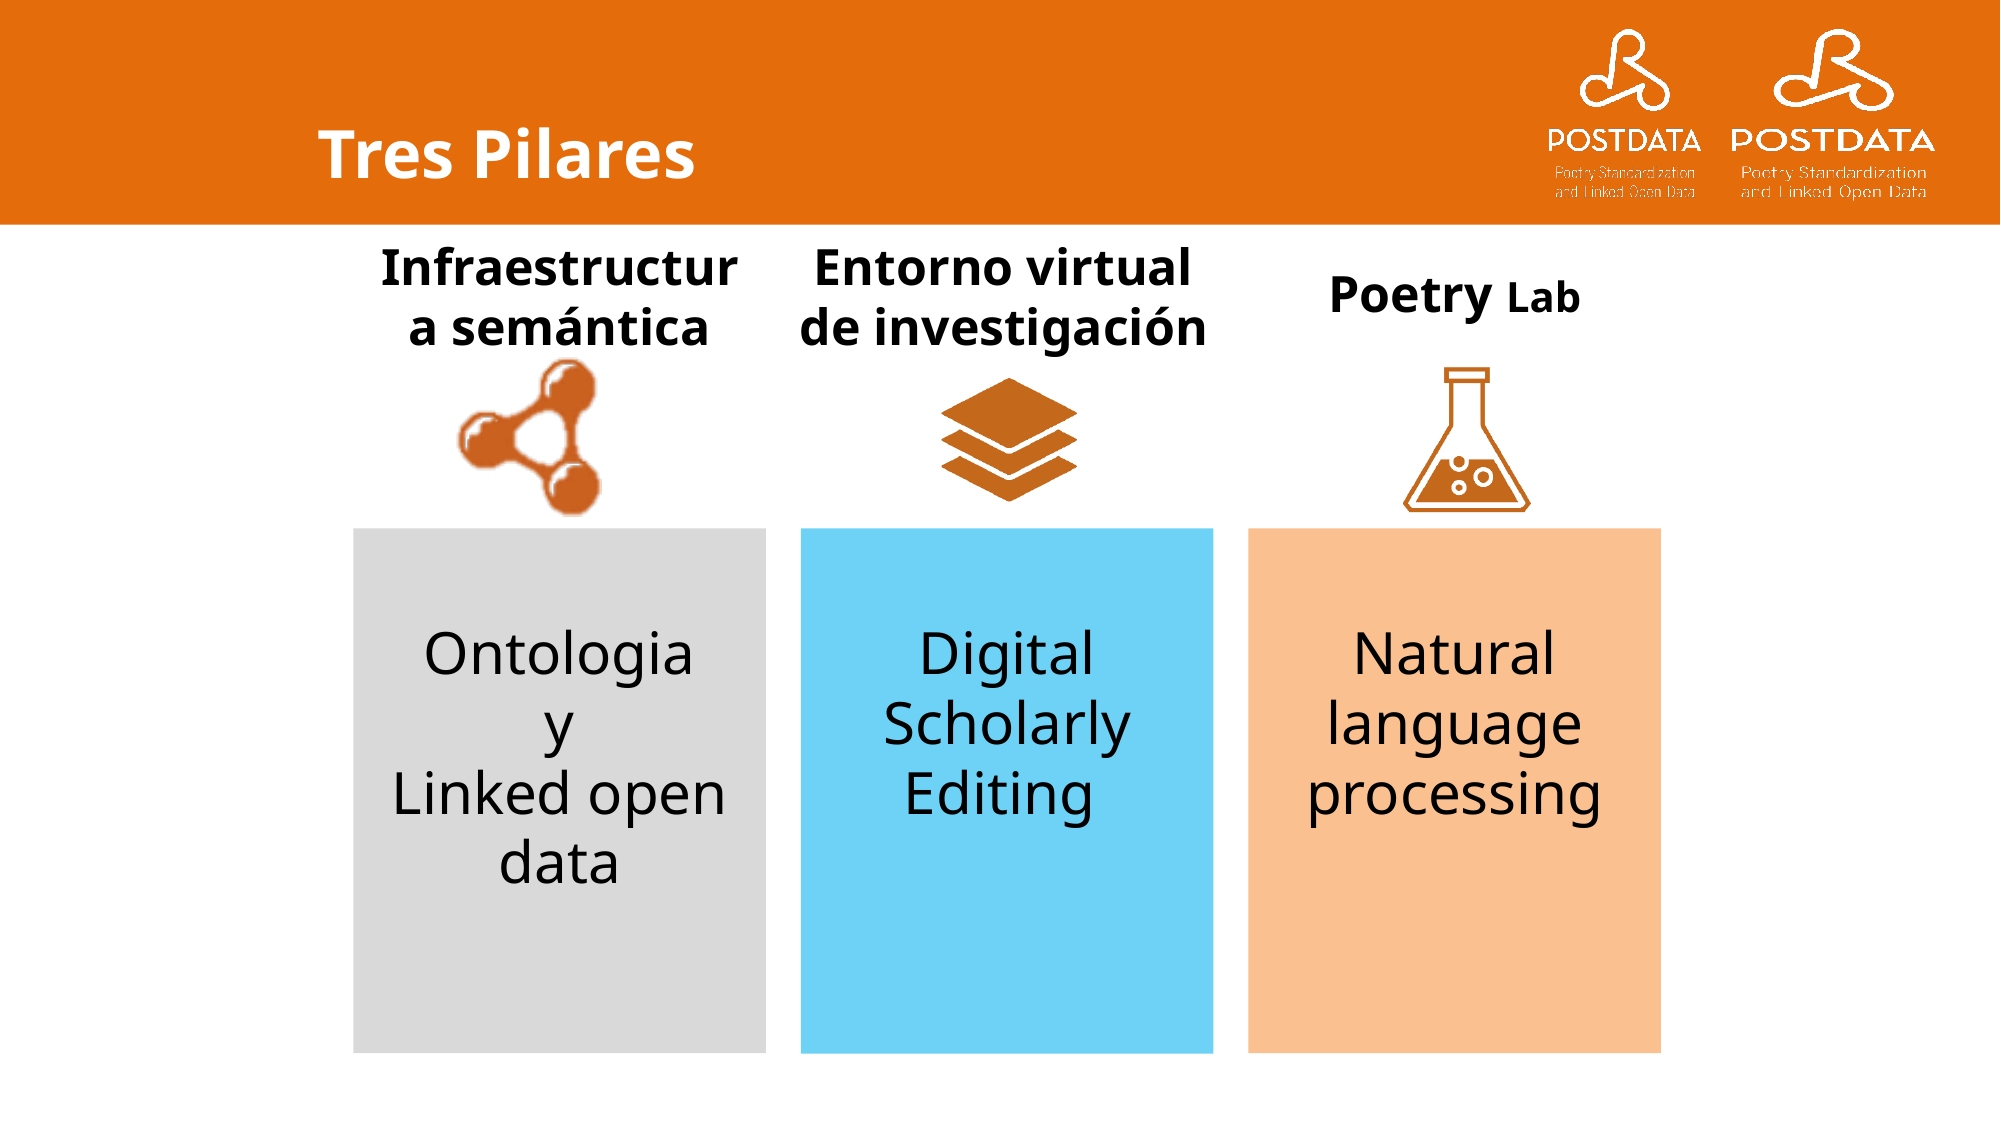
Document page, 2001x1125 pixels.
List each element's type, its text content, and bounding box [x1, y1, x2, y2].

text_box Digital Scholarly Editing [800, 528, 1214, 1054]
picture [1377, 362, 1556, 519]
text_box Poetry Lab [1248, 242, 1661, 330]
text_box Entorno virtual de investigación [765, 277, 1242, 363]
picture [925, 369, 1089, 505]
text_box Infraestructura semántica [353, 242, 766, 363]
text_box Tres Pilares [303, 43, 1484, 261]
text_box Ontologia y Linked open data [353, 528, 766, 1054]
picture [1536, 15, 1955, 210]
text_box Natural language processing [1248, 528, 1661, 1054]
picture [455, 356, 603, 518]
